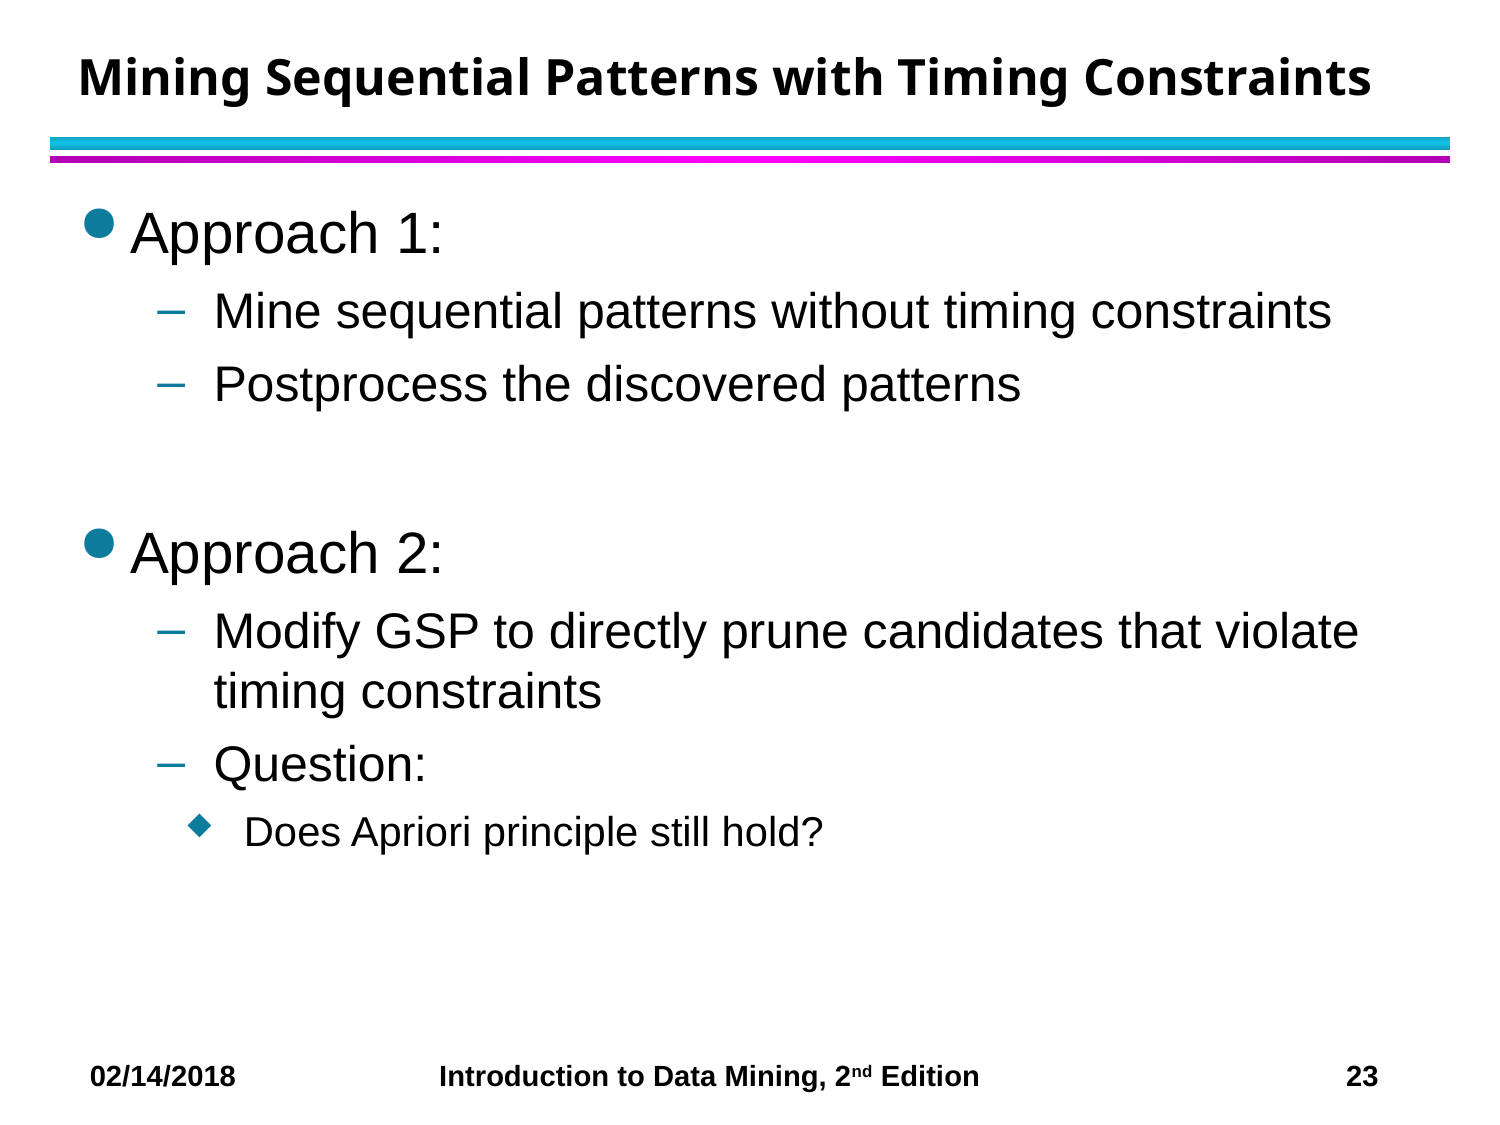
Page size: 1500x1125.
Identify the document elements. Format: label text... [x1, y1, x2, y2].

title Mining Sequential Patterns with Timing Constraints [62, 24, 1421, 113]
list Approach 1: Mine sequential patterns without timing constraints Postprocess the discovered patterns Approach 2: Modify GSP to directly prune candidates that violate timing constraints Question: Does Apriori principle still hold? [67, 187, 1432, 1038]
